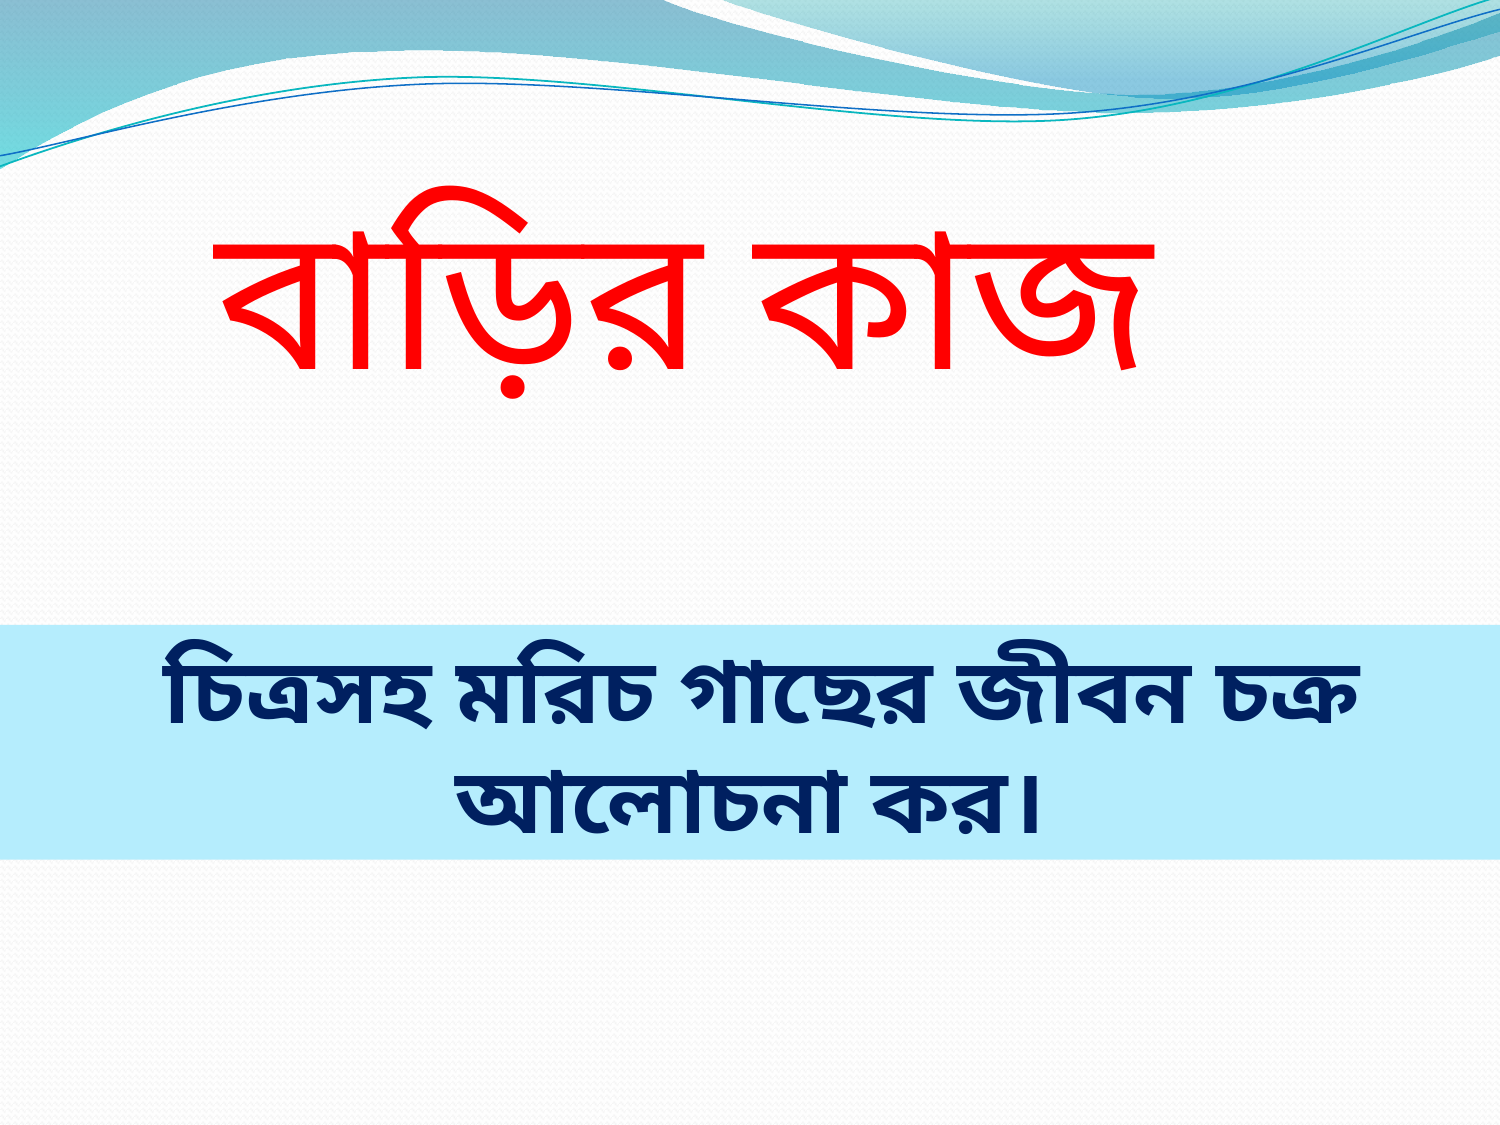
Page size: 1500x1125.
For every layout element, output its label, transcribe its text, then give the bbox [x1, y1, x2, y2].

text_box চিত্রসহ মরিচ গাছের জীবন চক্র আলোচনা কর। [0, 624, 1500, 860]
text_box বাড়ির কাজ [200, 162, 1168, 418]
